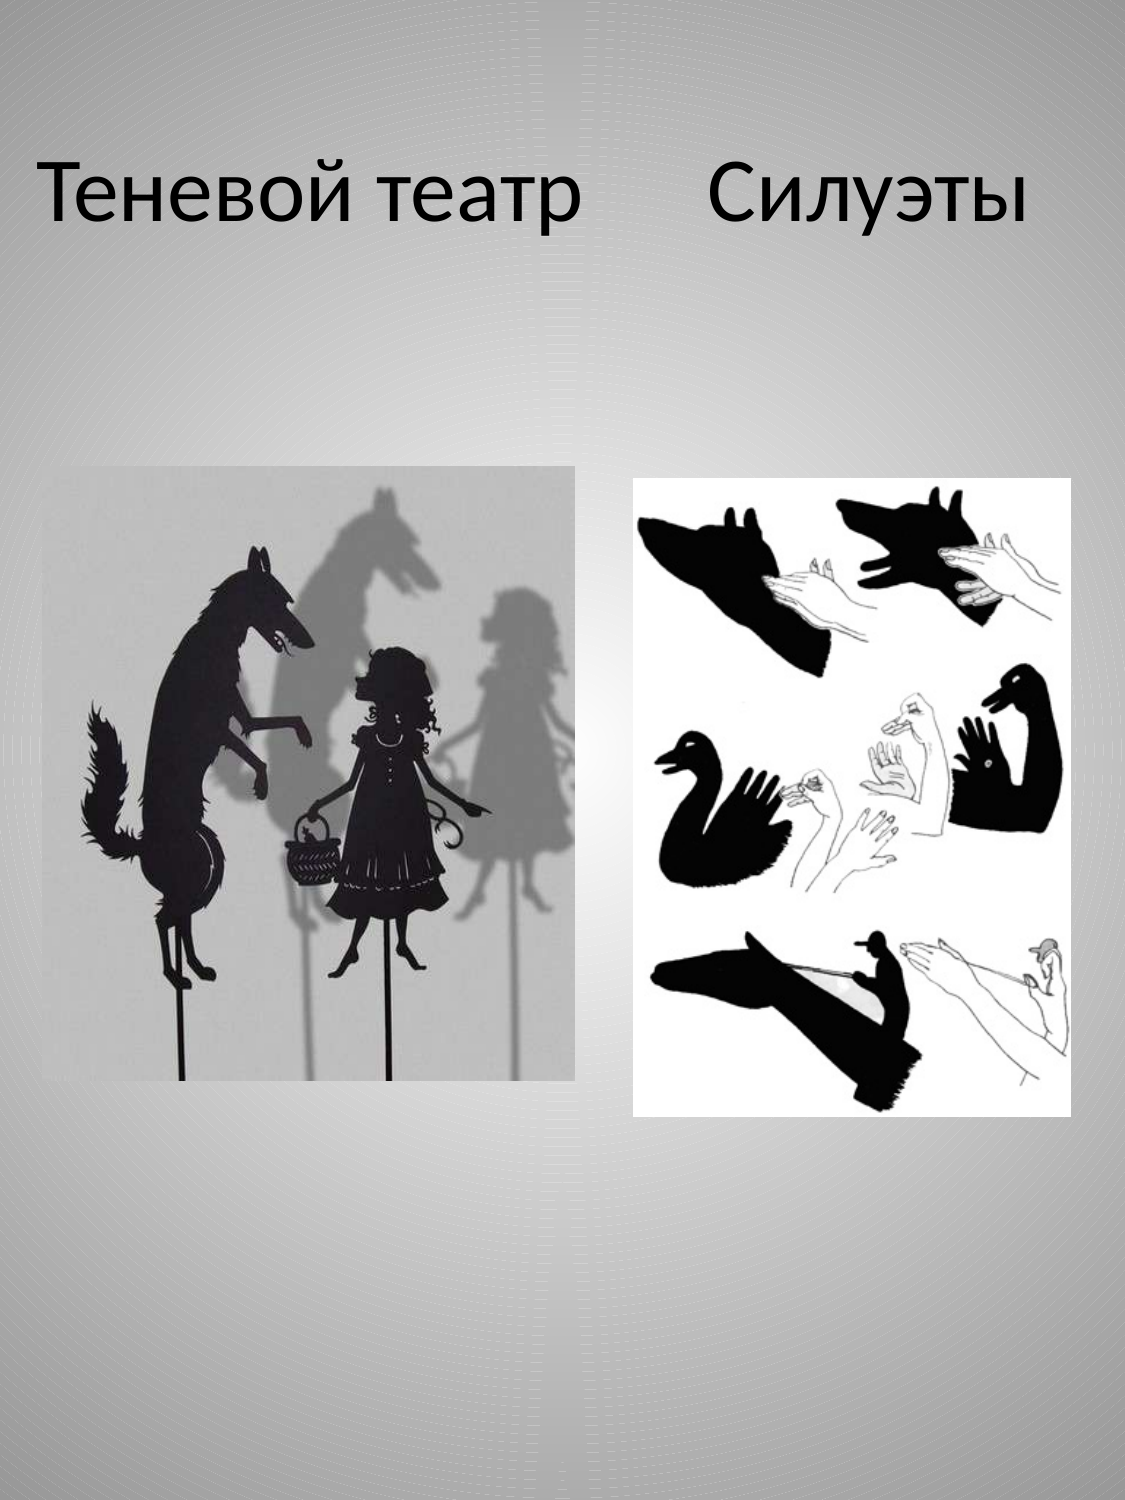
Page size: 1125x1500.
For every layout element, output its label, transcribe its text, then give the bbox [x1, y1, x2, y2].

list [41, 466, 575, 1081]
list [633, 478, 1071, 1117]
title Теневой театр Силуэты [0, 60, 1069, 310]
